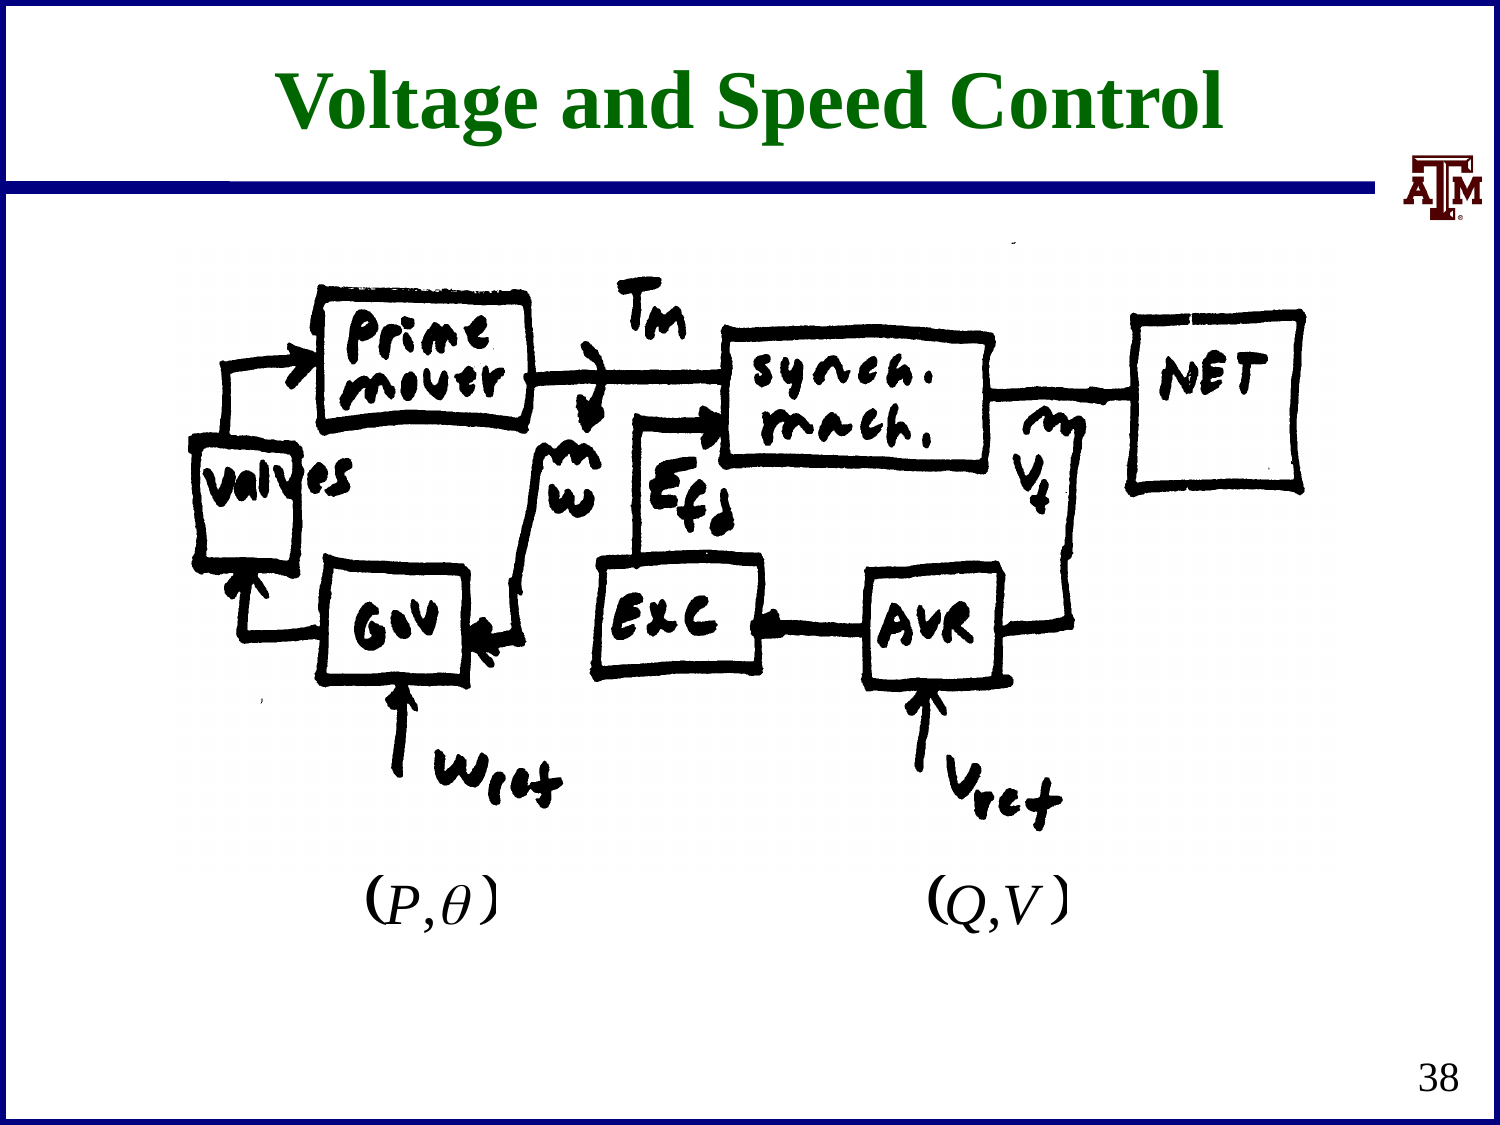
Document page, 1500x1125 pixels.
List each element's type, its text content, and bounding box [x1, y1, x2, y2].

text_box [924, 881, 1067, 944]
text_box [362, 881, 496, 942]
text_box Voltage and Speed Control [112, 37, 1388, 163]
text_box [174, 237, 1338, 873]
picture [1392, 137, 1493, 238]
slide_number 38 [1162, 1037, 1476, 1113]
